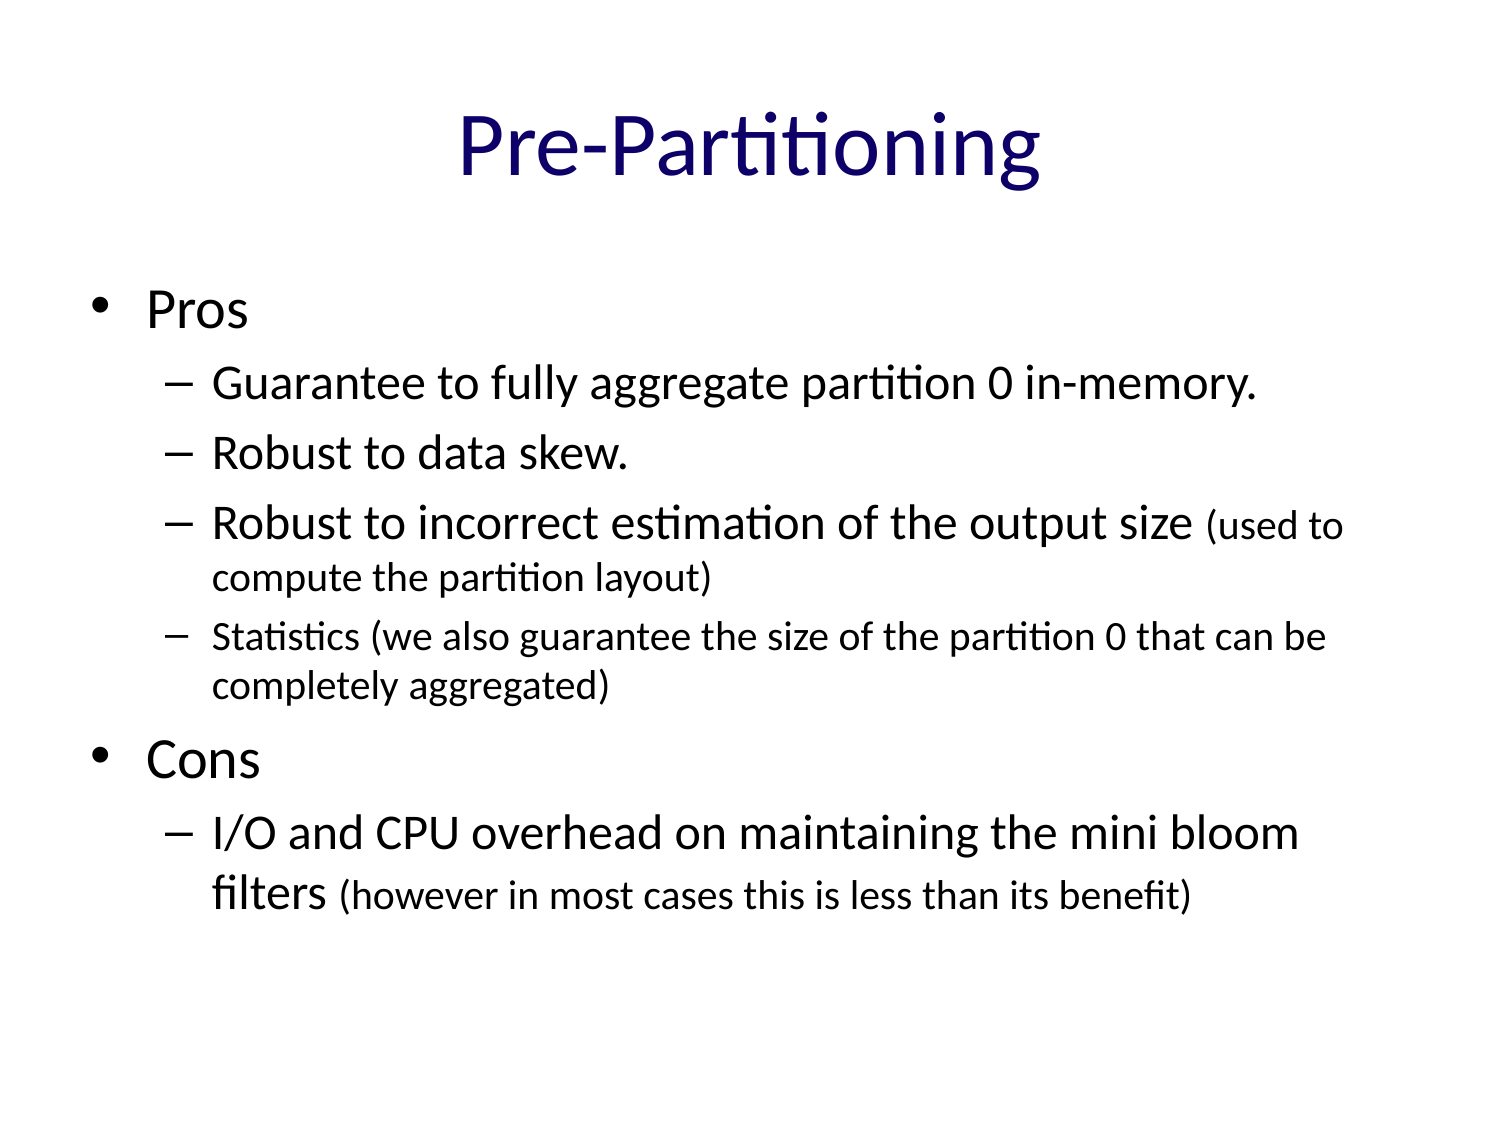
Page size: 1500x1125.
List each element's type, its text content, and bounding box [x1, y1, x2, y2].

list Pros Guarantee to fully aggregate partition 0 in-memory. Robust to data skew. Robust to incorrect estimation of the output size (used to compute the partition layout) Statistics (we also guarantee the size of the partition 0 that can be completely aggregated) Cons I/O and CPU overhead on maintaining the mini bloom filters (however in most cases this is less than its benefit) [75, 262, 1425, 1005]
title Pre-Partitioning [75, 45, 1425, 233]
